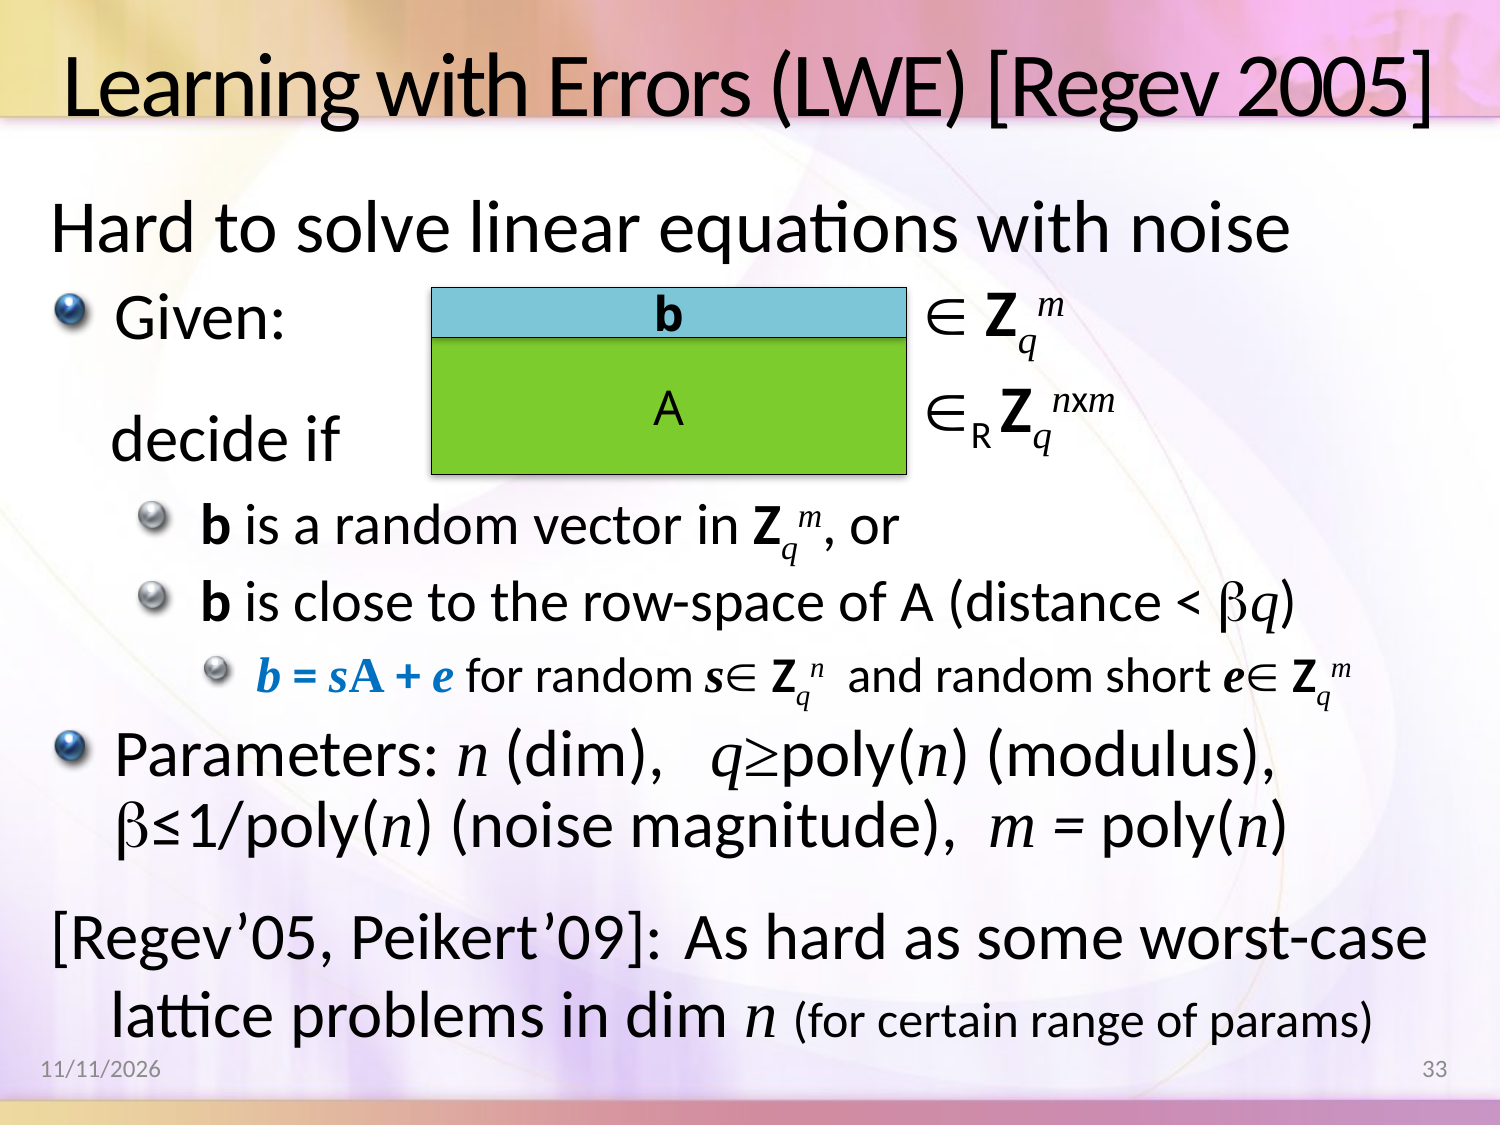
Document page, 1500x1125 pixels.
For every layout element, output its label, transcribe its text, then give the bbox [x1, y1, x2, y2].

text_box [430, 262, 1107, 359]
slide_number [24, 1037, 375, 1098]
slide_number 33 [1362, 1037, 1463, 1098]
picture [200, 653, 236, 689]
picture [134, 578, 176, 620]
list Hard to solve linear equations with noise Given: decide if b is a random vector in Zqm, or b is close to the row-space of A (distance < bq) b = sA + e for random s Zqn and random short e Zqm Parameters: n (dim), q≥poly(n) (modulus), b≤1/poly(n) (noise magnitude), m = poly(n) [Regev’05, Peikert’09]: As hard as some worst-case lattice problems in dim n (for certain range of params) [50, 187, 1488, 1060]
title Learning with Errors (LWE) [Regev 2005] [62, 37, 1438, 138]
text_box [430, 337, 1201, 476]
picture [134, 498, 176, 540]
picture [50, 727, 97, 774]
picture [50, 290, 97, 338]
